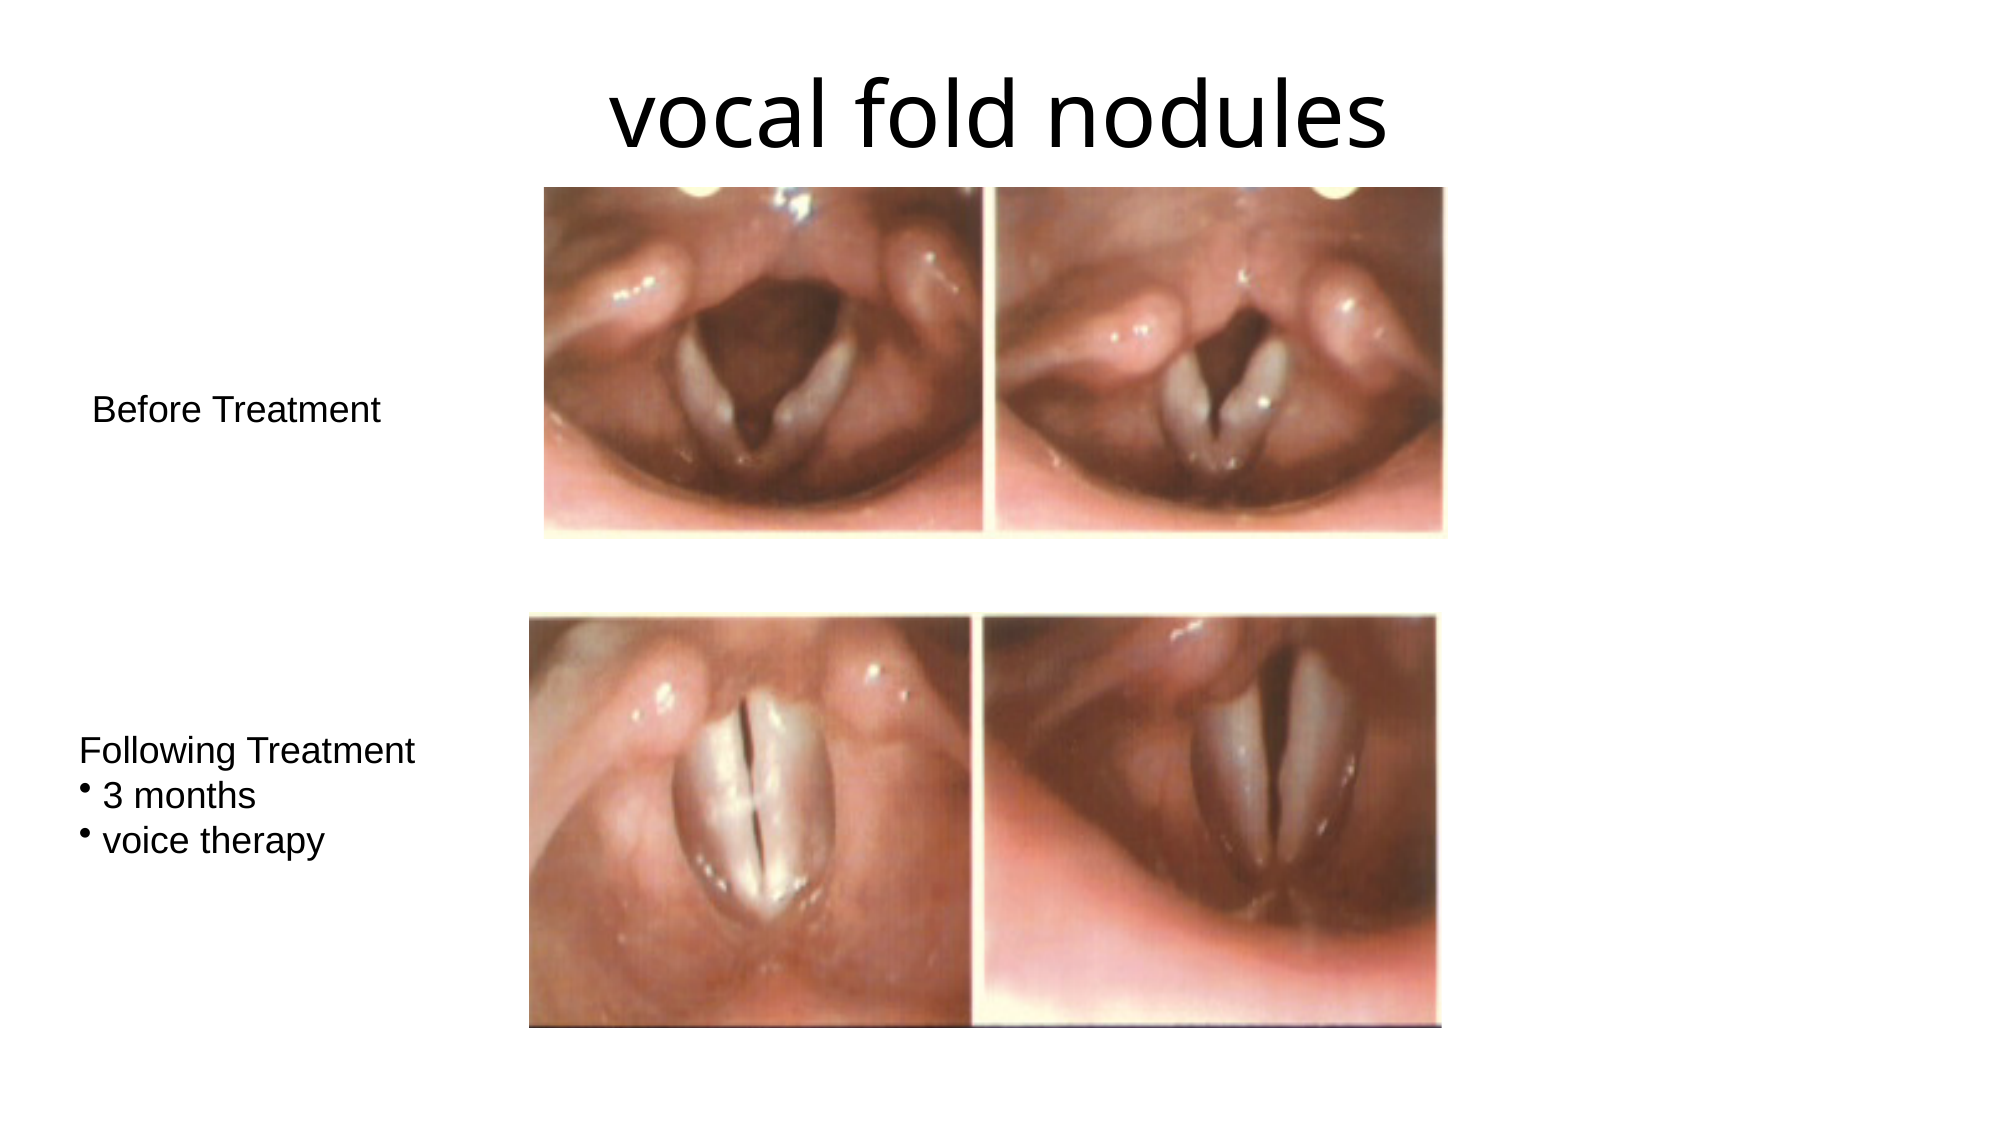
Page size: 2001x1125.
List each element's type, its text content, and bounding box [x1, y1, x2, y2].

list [543, 187, 1448, 539]
picture [529, 612, 1442, 1028]
text_box Before Treatment [77, 377, 463, 438]
title vocal fold nodules [137, 59, 1863, 175]
text_box Following Treatment 3 months voice therapy [64, 718, 431, 868]
